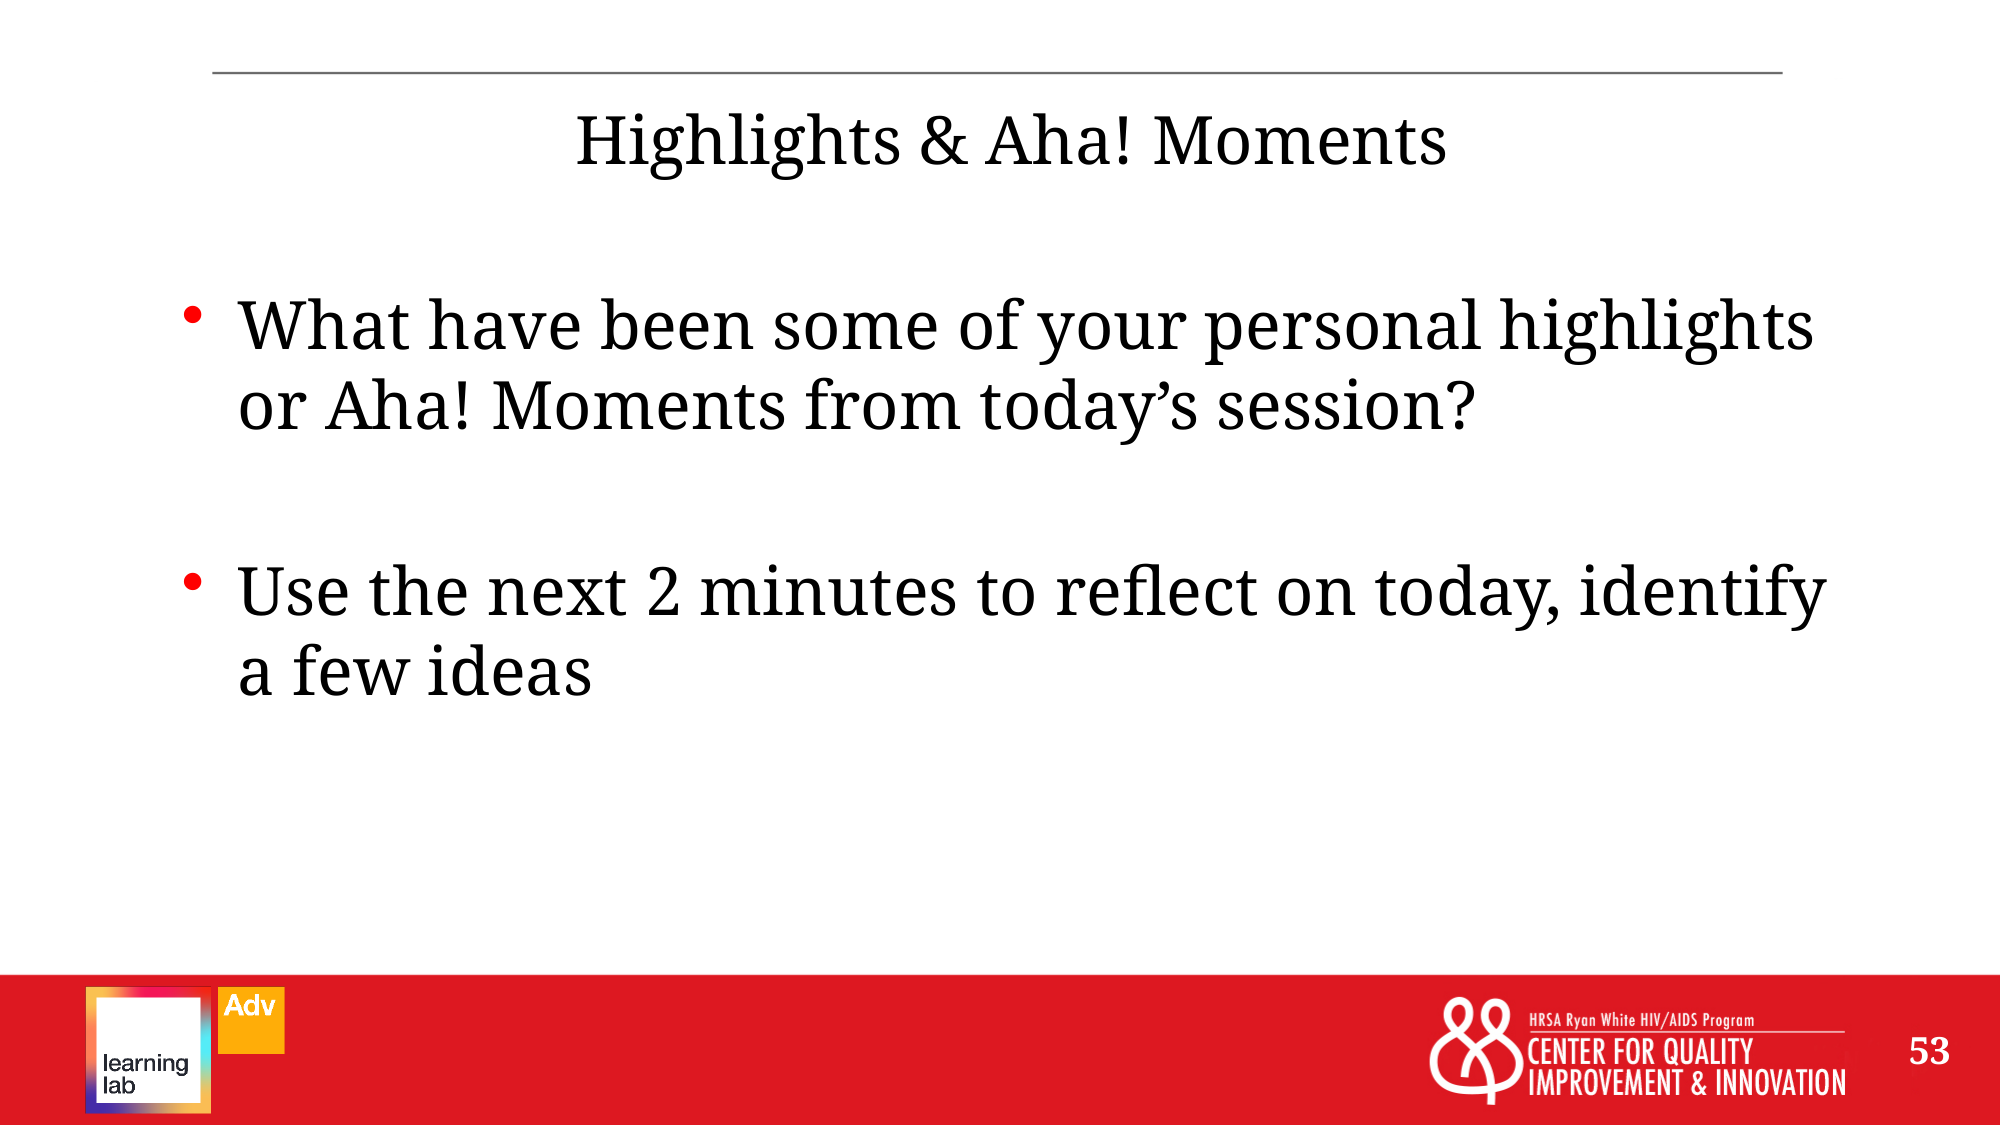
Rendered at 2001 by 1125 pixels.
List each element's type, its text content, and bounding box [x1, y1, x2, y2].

title Highlights & Aha! Moments [375, 75, 1650, 200]
list What have been some of your personal highlights or Aha! Moments from today’s session? Use the next 2 minutes to reflect on today, identify a few ideas [166, 275, 1867, 963]
picture [0, 0, 2000, 1125]
